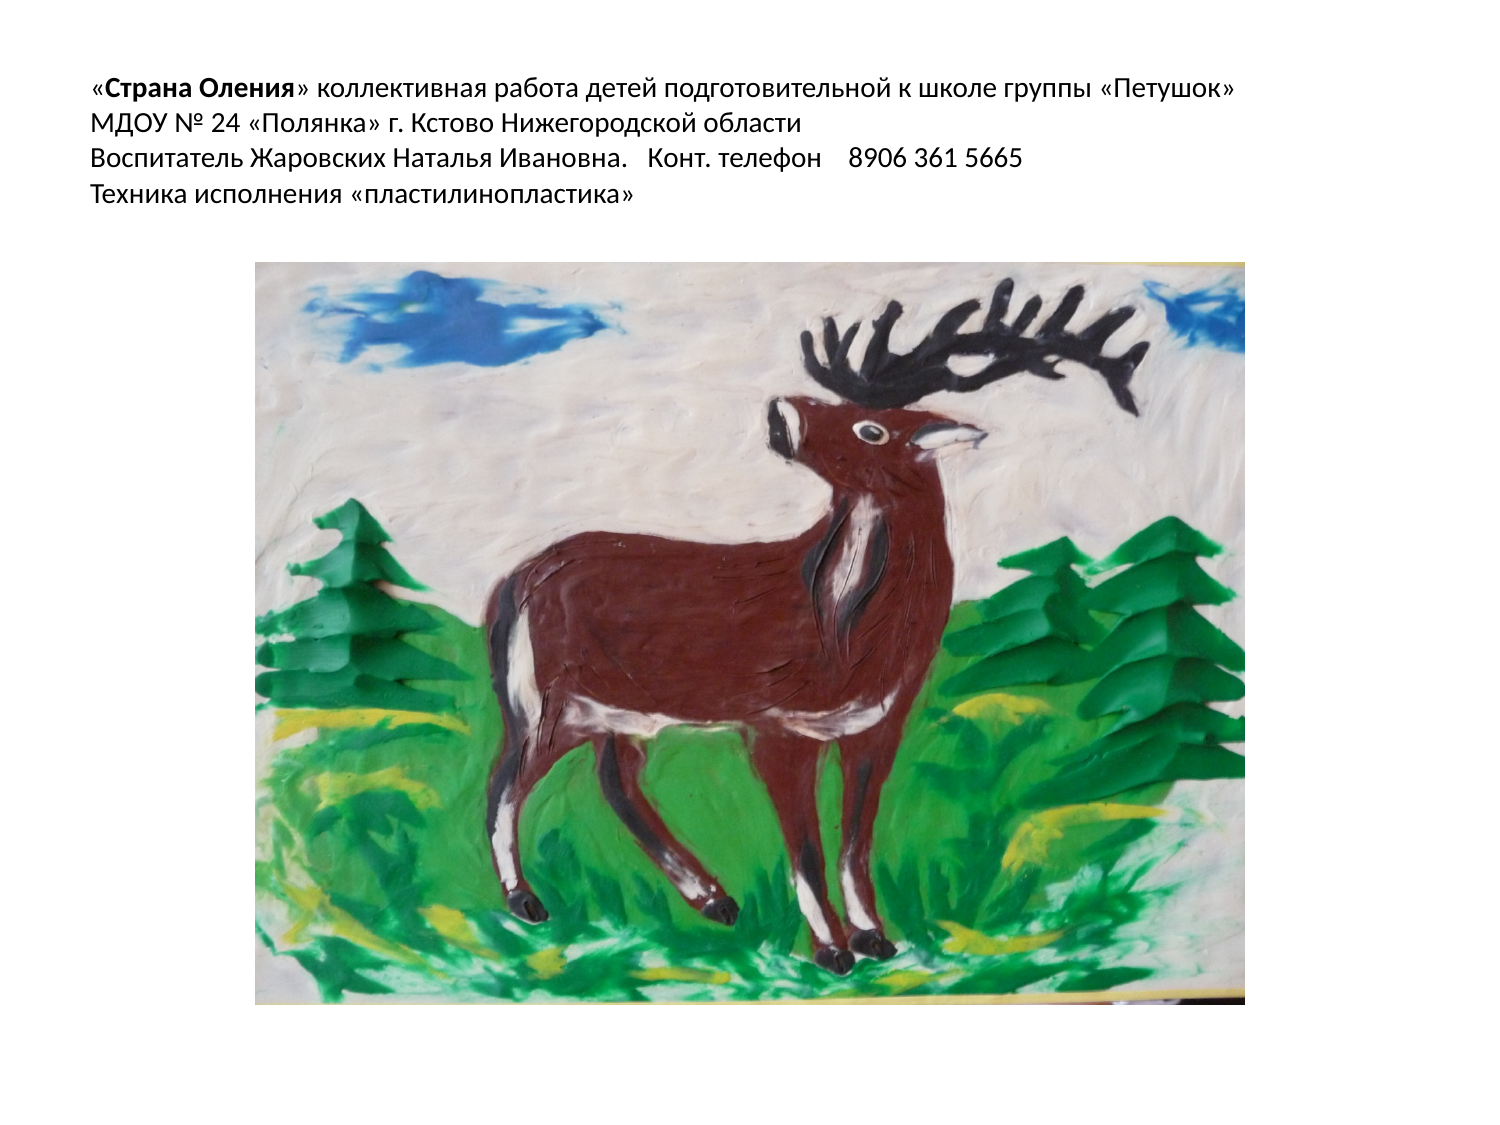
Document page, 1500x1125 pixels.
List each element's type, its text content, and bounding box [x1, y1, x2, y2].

title «Страна Оления» коллективная работа детей подготовительной к школе группы «Петушок» МДОУ № 24 «Полянка» г. Кстово Нижегородской области Воспитатель Жаровских Наталья Ивановна. Конт. телефон 8906 361 5665 Техника исполнения «пластилинопластика» [75, 45, 1425, 233]
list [254, 262, 1246, 1006]
